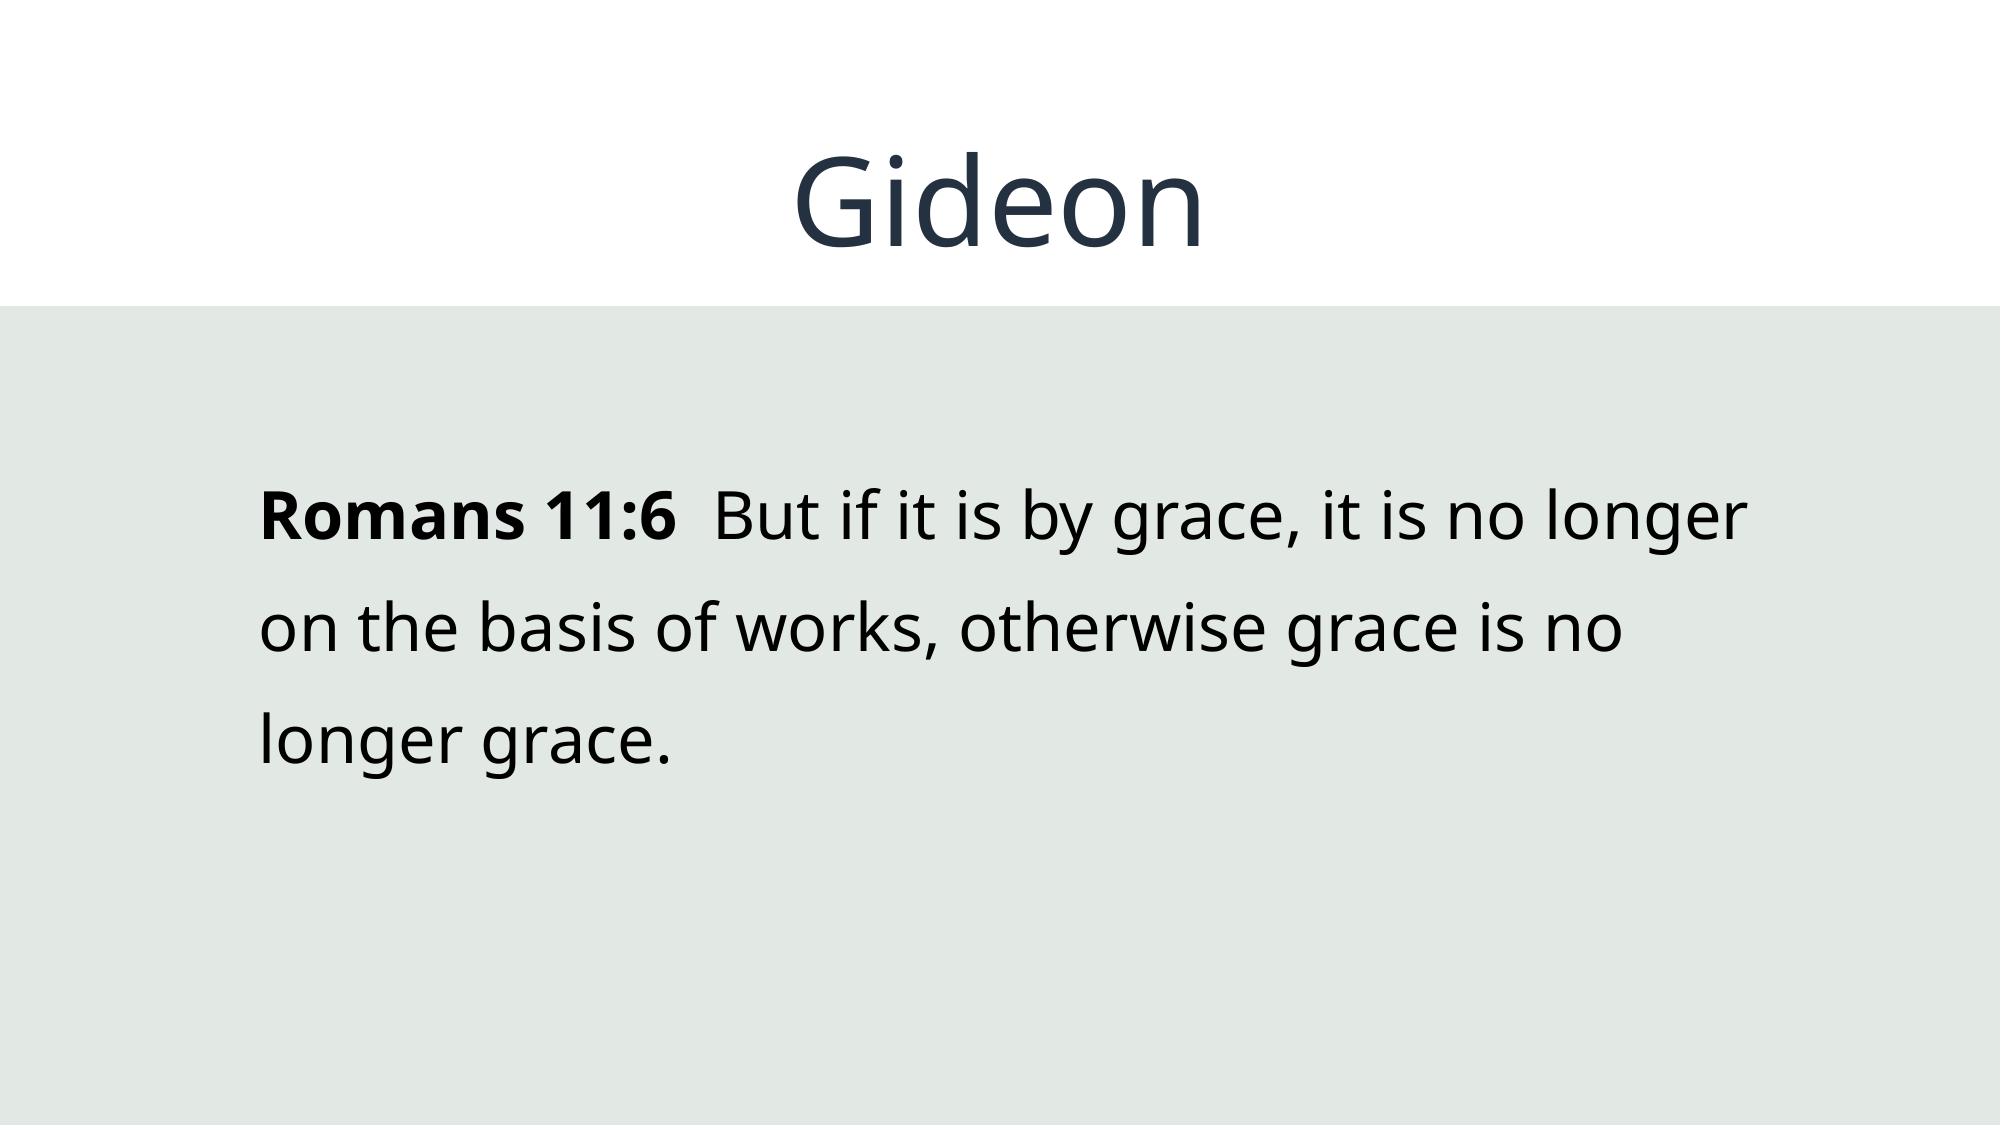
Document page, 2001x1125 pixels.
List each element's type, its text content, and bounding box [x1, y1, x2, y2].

text_box [0, 305, 2000, 1125]
text_box [0, 0, 2000, 305]
title Gideon [233, 115, 1766, 279]
text_box Romans 11:6 But if it is by grace, it is no longer on the basis of works, otherwise grace is no longer grace. [244, 433, 1766, 785]
